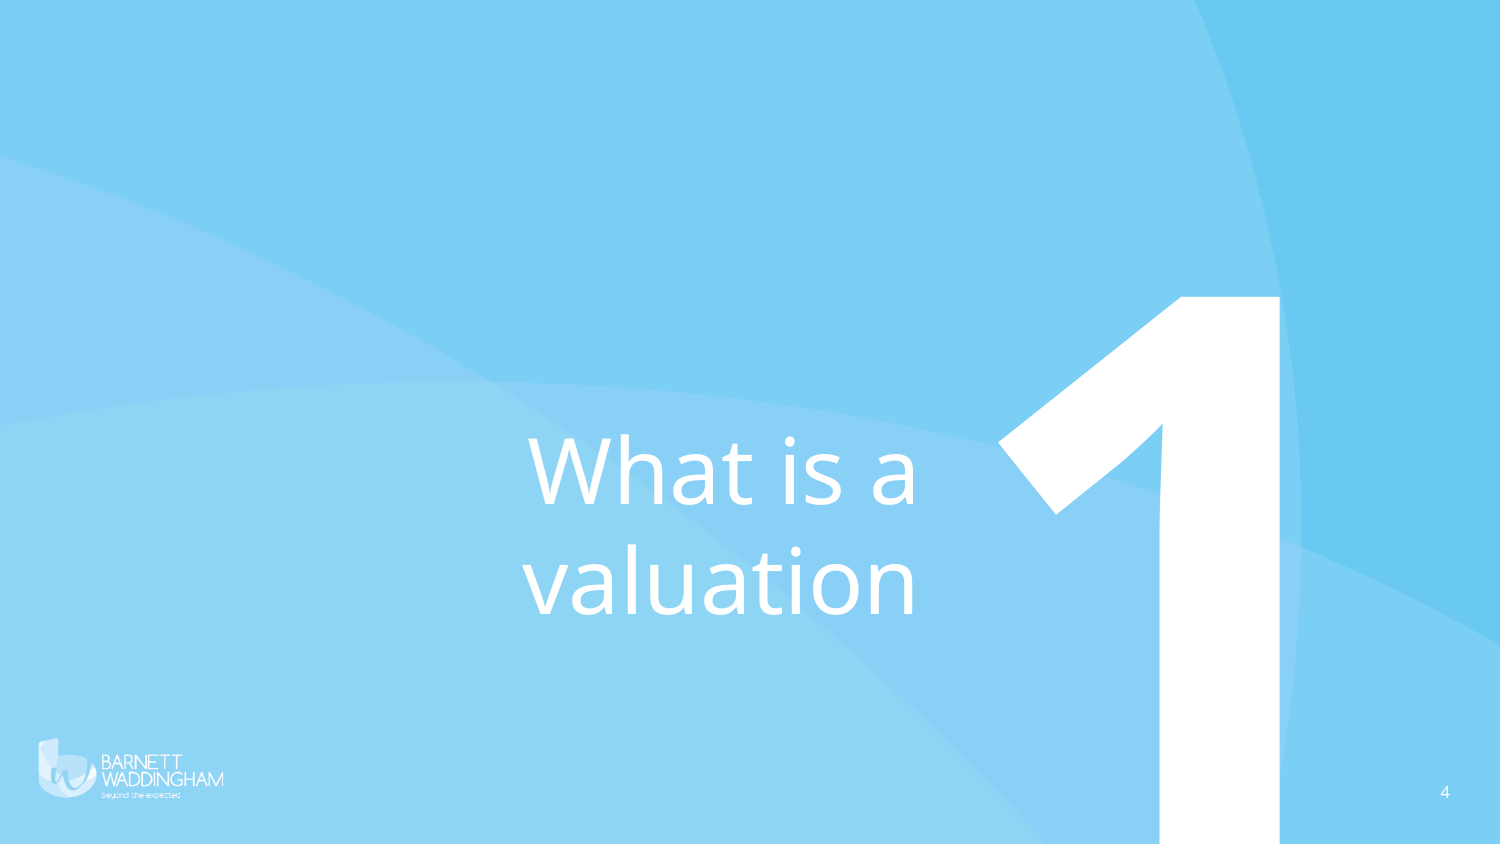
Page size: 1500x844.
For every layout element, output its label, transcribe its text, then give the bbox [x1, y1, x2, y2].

list 1 [936, 57, 1444, 844]
slide_number 4 [1444, 774, 1465, 820]
title What is a valuation [177, 412, 936, 634]
picture [0, 0, 1500, 844]
